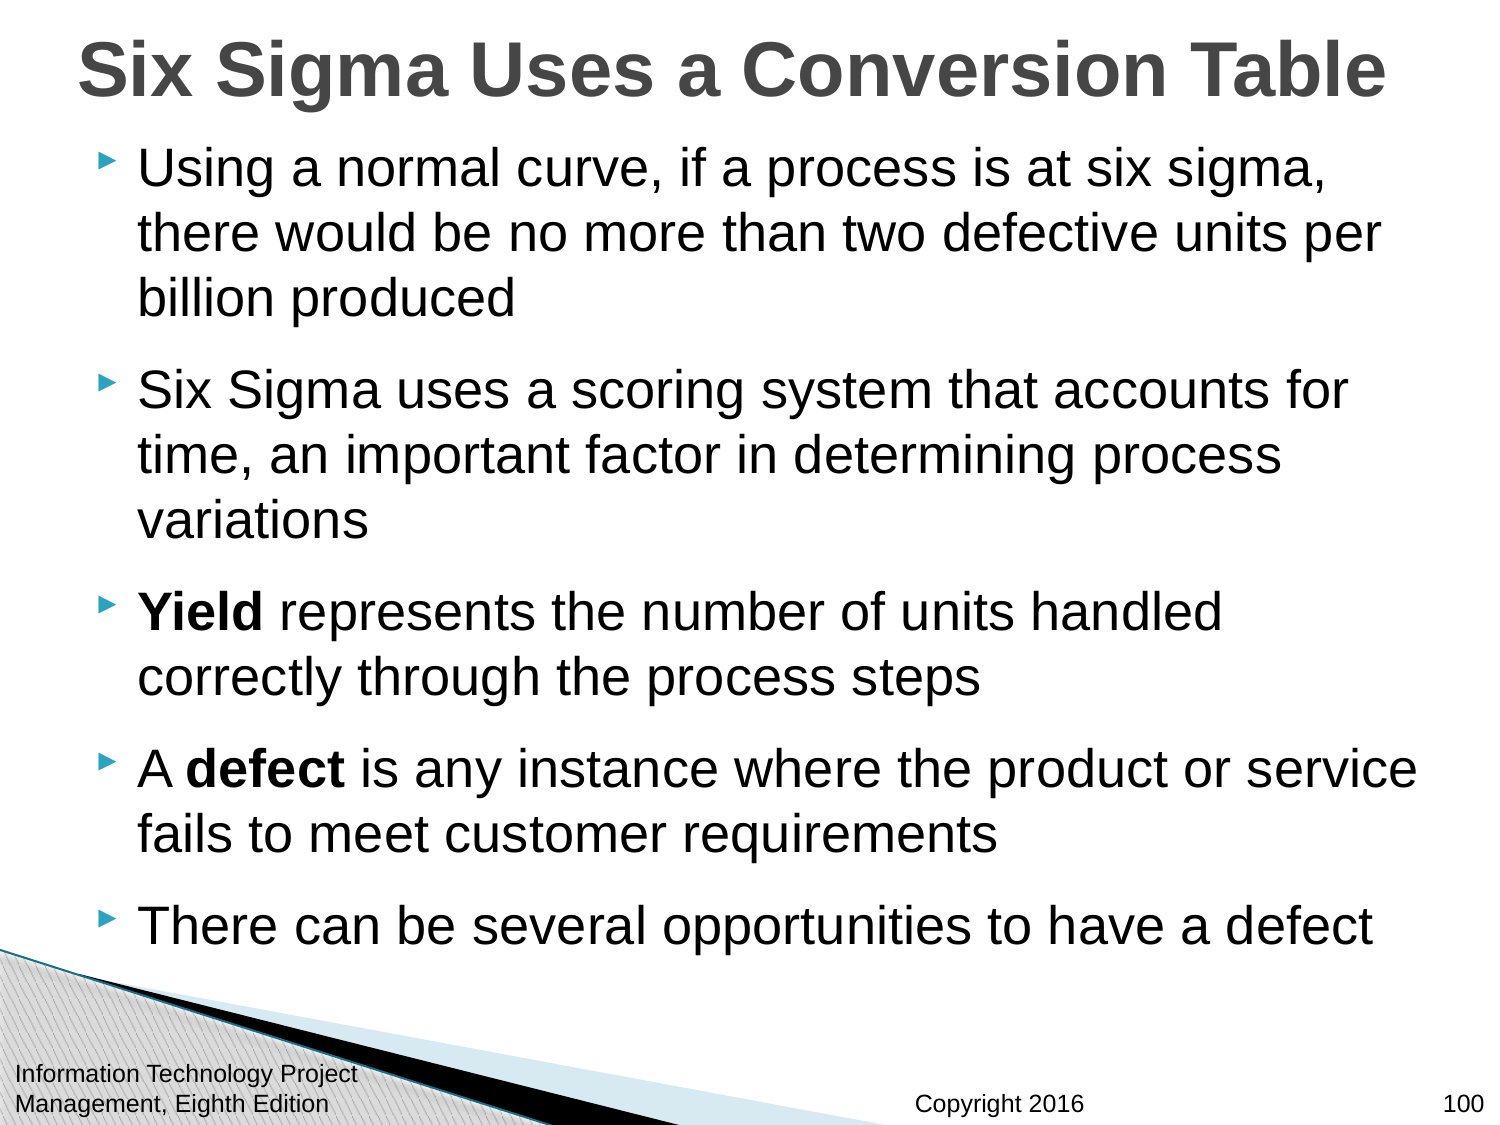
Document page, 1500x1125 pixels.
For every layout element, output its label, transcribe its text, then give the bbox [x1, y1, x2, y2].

footer Information Technology Project Management, Eighth Edition [0, 1065, 425, 1125]
list Using a normal curve, if a process is at six sigma, there would be no more than two defective units per billion produced Six Sigma uses a scoring system that accounts for time, an important factor in determining process variations Yield represents the number of units handled correctly through the process steps A defect is any instance where the product or service fails to meet customer requirements There can be several opportunities to have a defect [62, 125, 1450, 900]
title Six Sigma Uses a Conversion Table [62, 0, 1425, 130]
slide_number 100 [1408, 1065, 1500, 1125]
